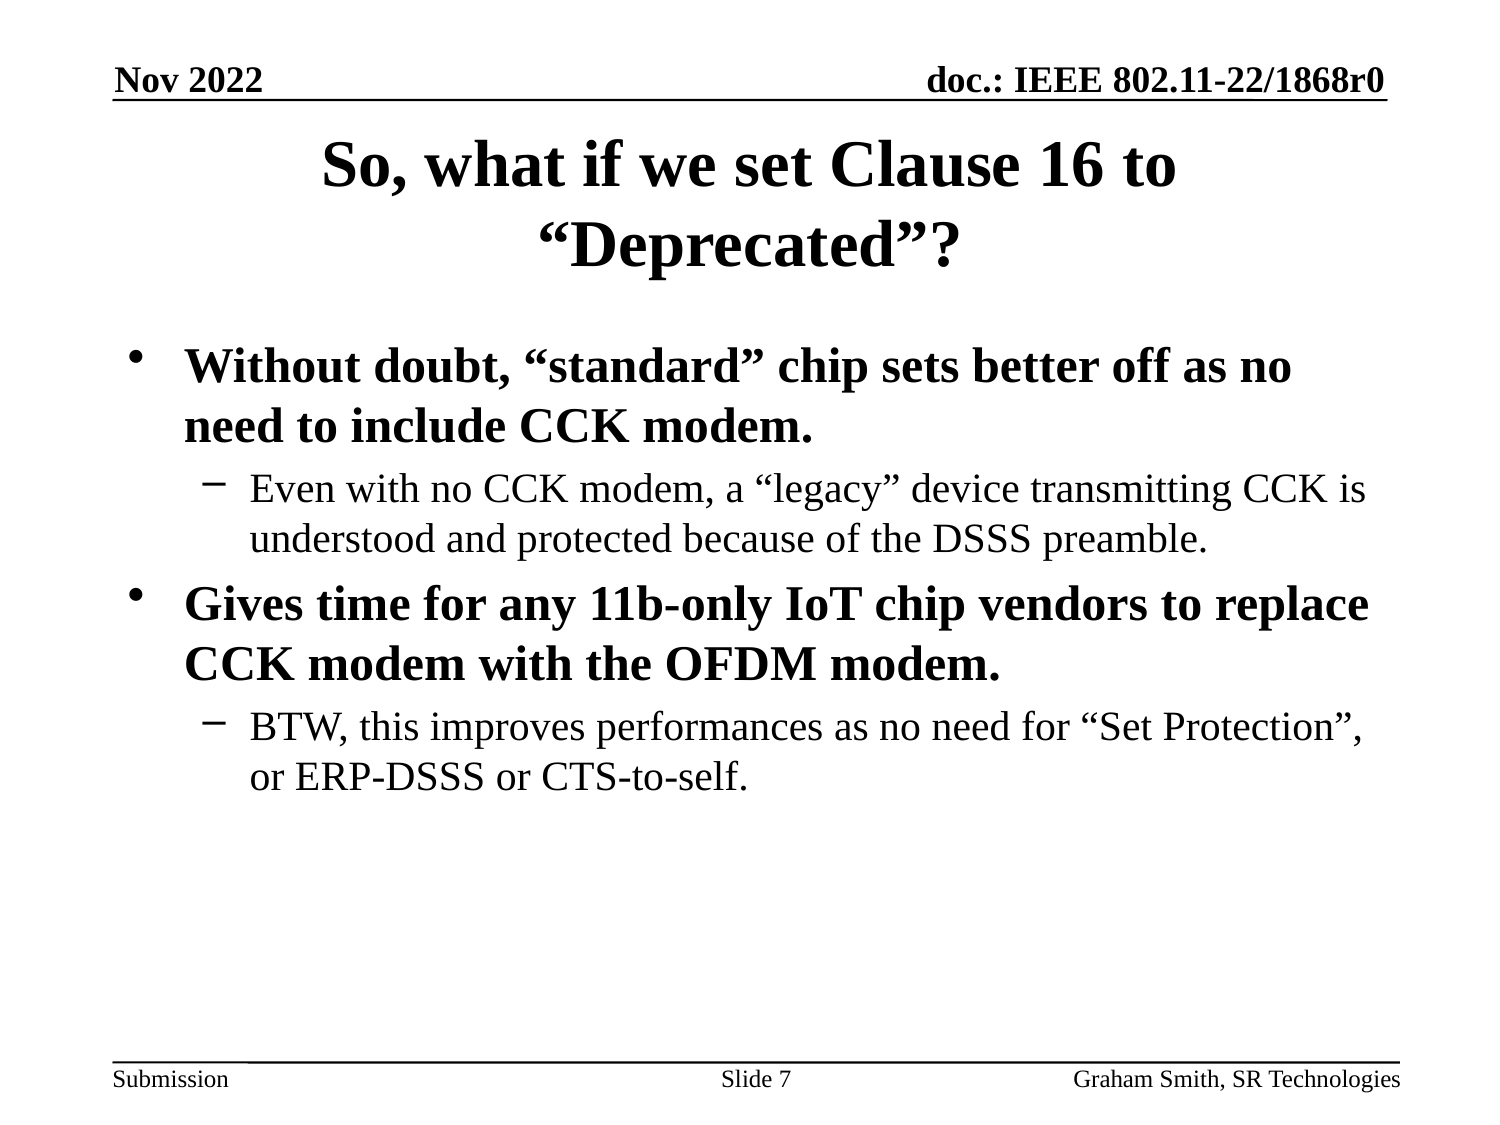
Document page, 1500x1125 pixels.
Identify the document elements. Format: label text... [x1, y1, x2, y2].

slide_number Slide 7 [712, 1061, 800, 1093]
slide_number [114, 54, 265, 101]
title So, what if we set Clause 16 to “Deprecated”? [112, 112, 1388, 288]
footer Graham Smith, SR Technologies [1069, 1061, 1402, 1093]
list Without doubt, “standard” chip sets better off as no need to include CCK modem. Even with no CCK modem, a “legacy” device transmitting CCK is understood and protected because of the DSSS preamble. Gives time for any 11b-only IoT chip vendors to replace CCK modem with the OFDM modem. BTW, this improves performances as no need for “Set Protection”, or ERP-DSSS or CTS-to-self. [112, 324, 1388, 1000]
